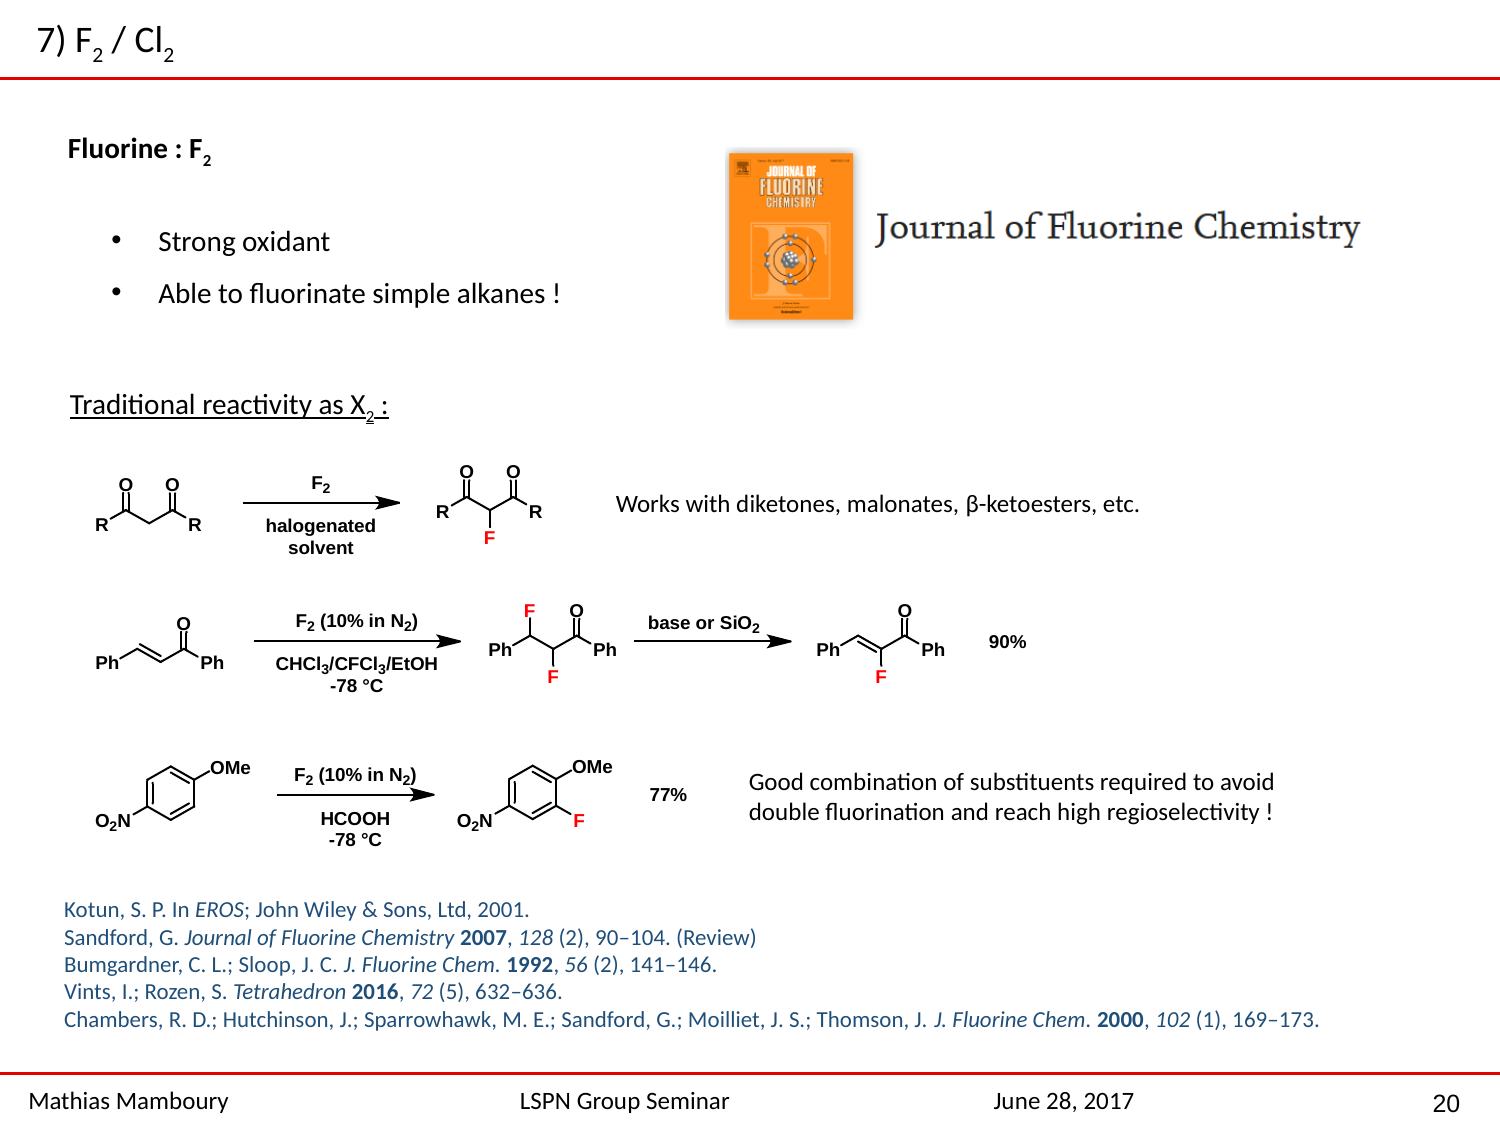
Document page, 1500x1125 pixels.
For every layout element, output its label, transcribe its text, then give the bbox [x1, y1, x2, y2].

slide_number 20 [1416, 1074, 1476, 1125]
text_box 7) F2 / Cl2 [21, 8, 190, 74]
text_box June 28, 2017 [978, 1077, 1150, 1122]
text_box Strong oxidant Able to fluorinate simple alkanes ! [96, 197, 577, 317]
text_box Fluorine : F2 [53, 122, 227, 177]
text_box LSPN Group Seminar [505, 1077, 746, 1122]
text_box Mathias Mamboury [13, 1077, 244, 1122]
text_box Traditional reactivity as X2 : [55, 378, 404, 433]
text_box Kotun, S. P. In EROS; John Wiley & Sons, Ltd, 2001. Sandford, G. Journal of Fluorine Chemistry 2007, 128 (2), 90–104. (Review) Bumgardner, C. L.; Sloop, J. C. J. Fluorine Chem. 1992, 56 (2), 141–146. Vints, I.; Rozen, S. Tetrahedron 2016, 72 (5), 632–636. Chambers, R. D.; Hutchinson, J.; Sparrowhawk, M. E.; Sandford, G.; Moilliet, J. S.; Thomson, J. J. Fluorine Chem. 2000, 102 (1), 169–173. [49, 887, 1500, 1040]
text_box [91, 599, 1033, 704]
picture [725, 147, 1366, 329]
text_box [91, 461, 548, 565]
text_box Works with diketones, malonates, β-ketoesters, etc. [601, 480, 1163, 526]
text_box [91, 756, 693, 858]
text_box Good combination of substituents required to avoid double fluorination and reach high regioselectivity ! [733, 758, 1296, 833]
